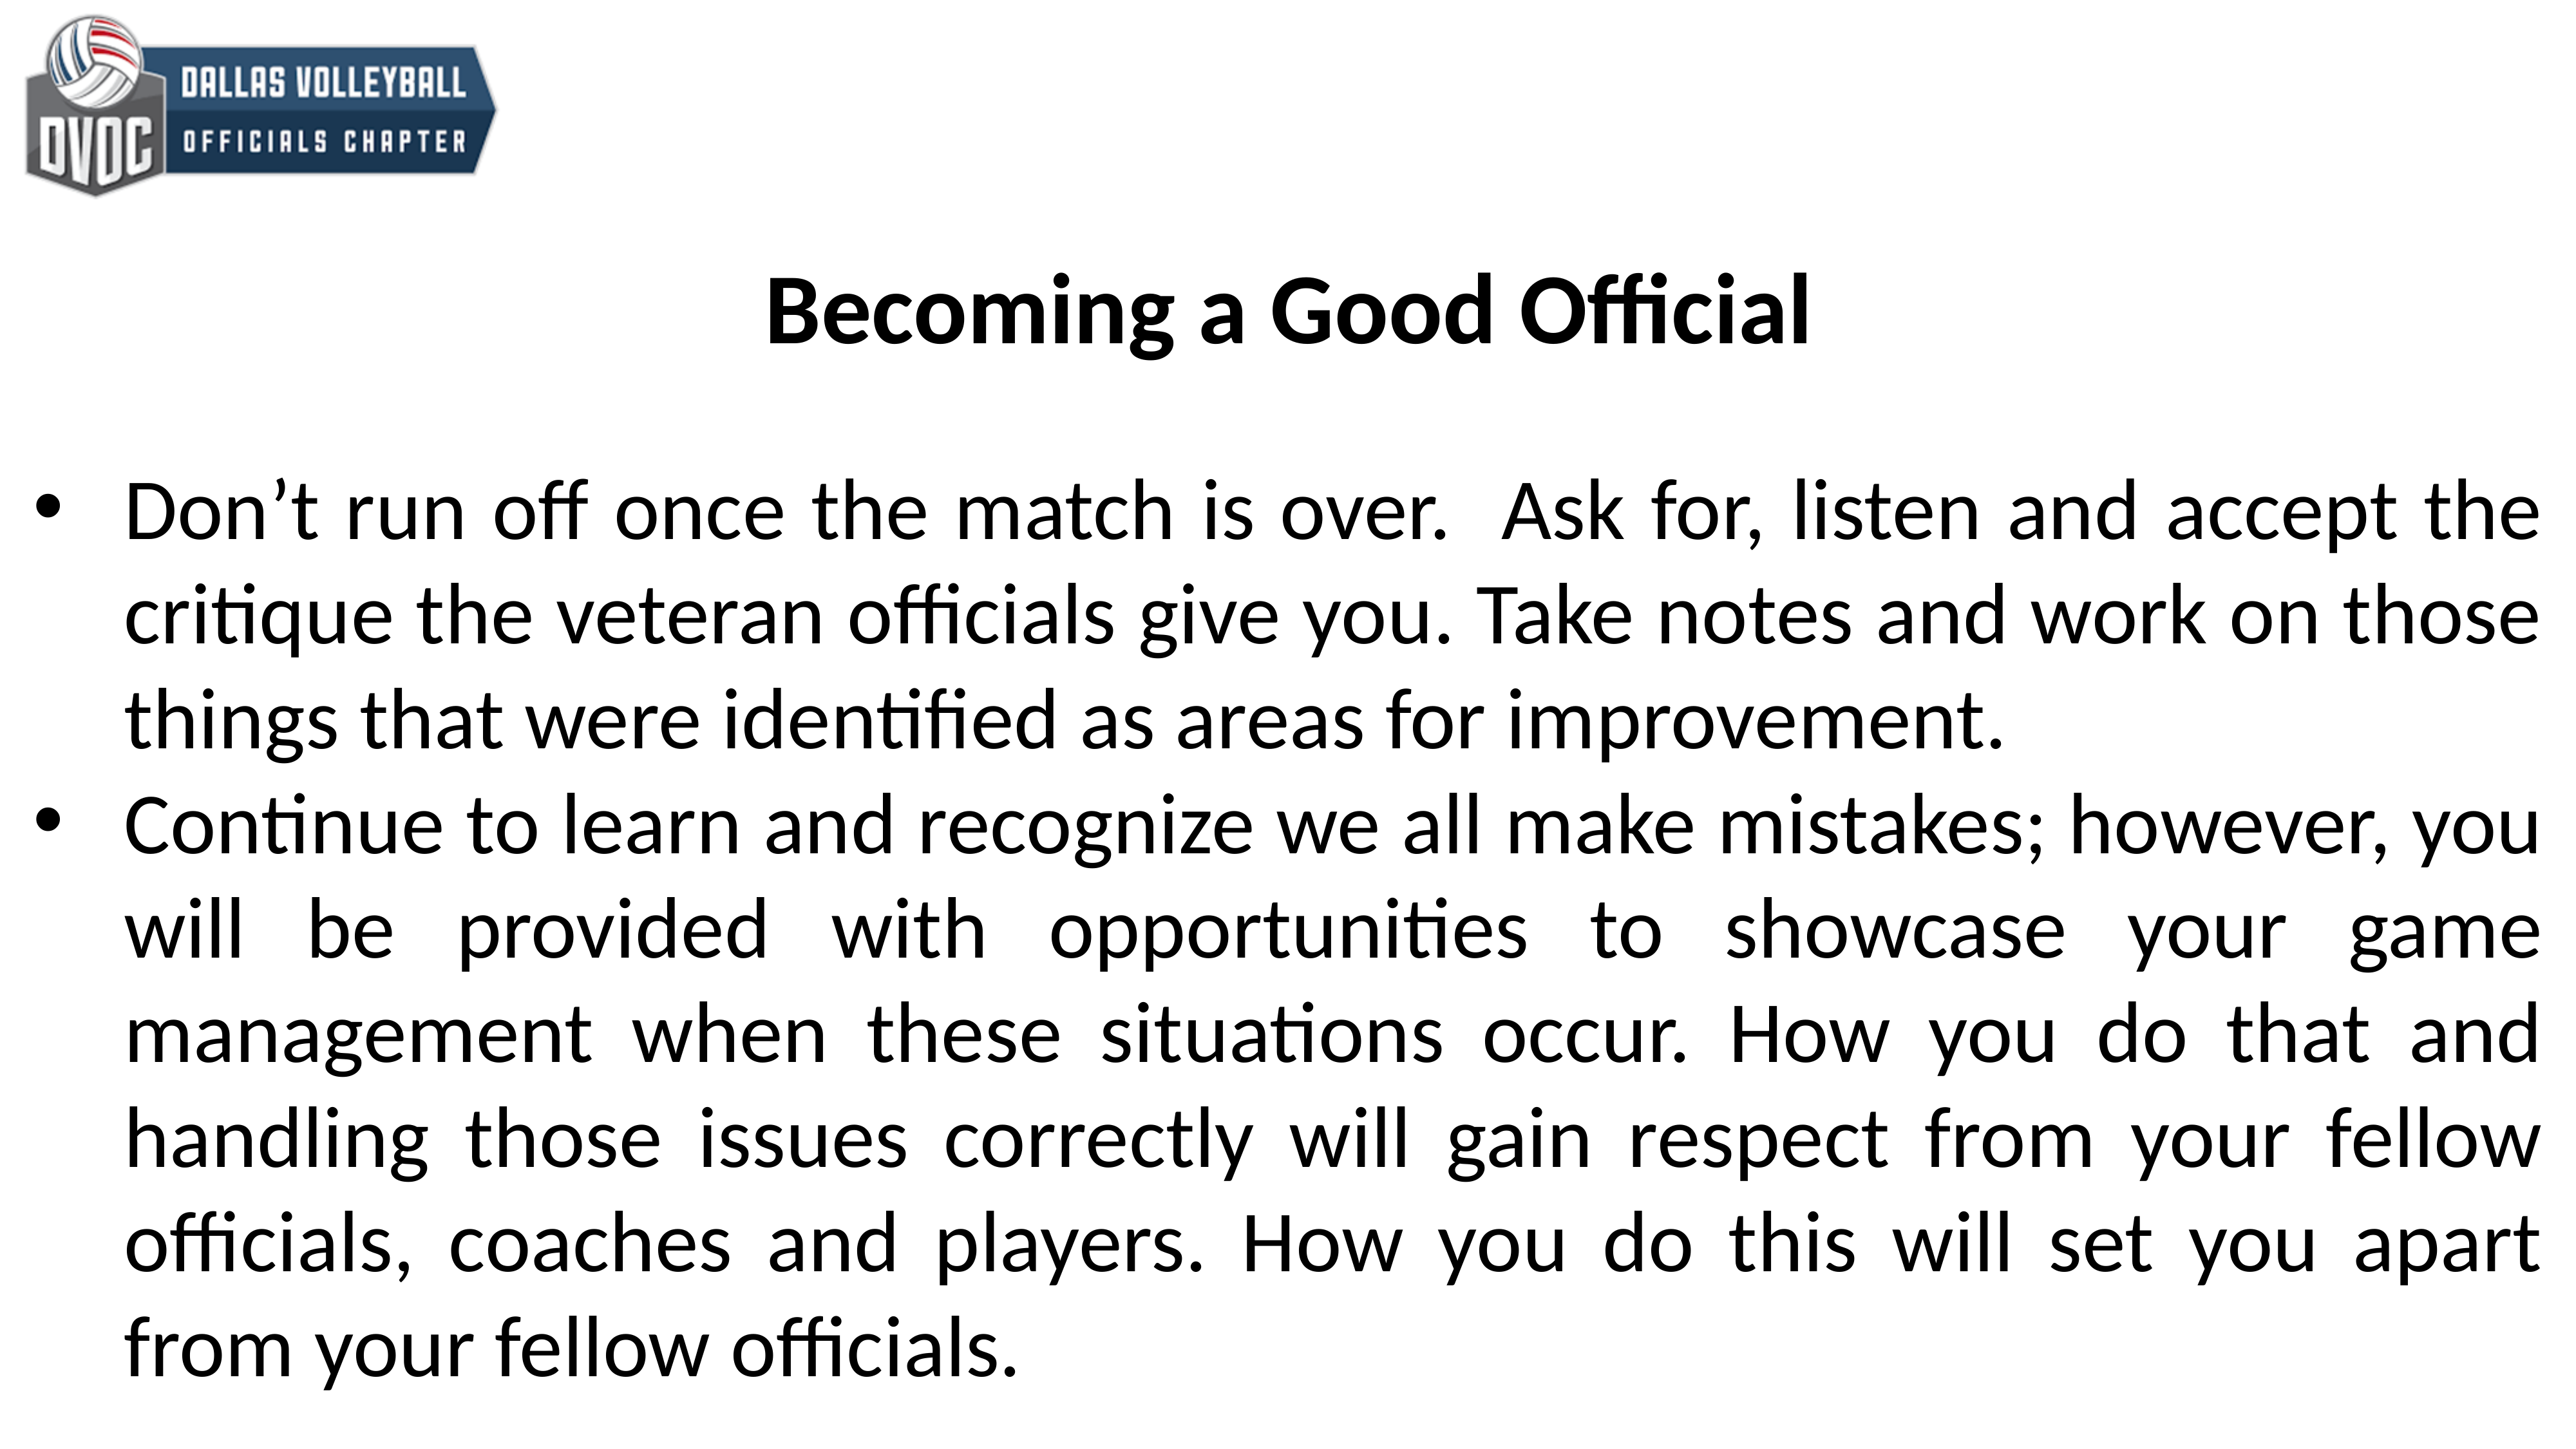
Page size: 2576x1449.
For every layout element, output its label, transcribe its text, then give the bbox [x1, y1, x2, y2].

picture [0, 0, 524, 220]
text_box Becoming a Good Official Don’t run off once the match is over. Ask for, listen and accept the critique the veteran officials give you. Take notes and work on those things that were identified as areas for improvement. Continue to learn and recognize we all make mistakes; however, you will be provided with opportunities to showcase your game management when these situations occur. How you do that and handling those issues correctly will gain respect from your fellow officials, coaches and players. How you do this will set you apart from your fellow officials. [23, 238, 2555, 1399]
